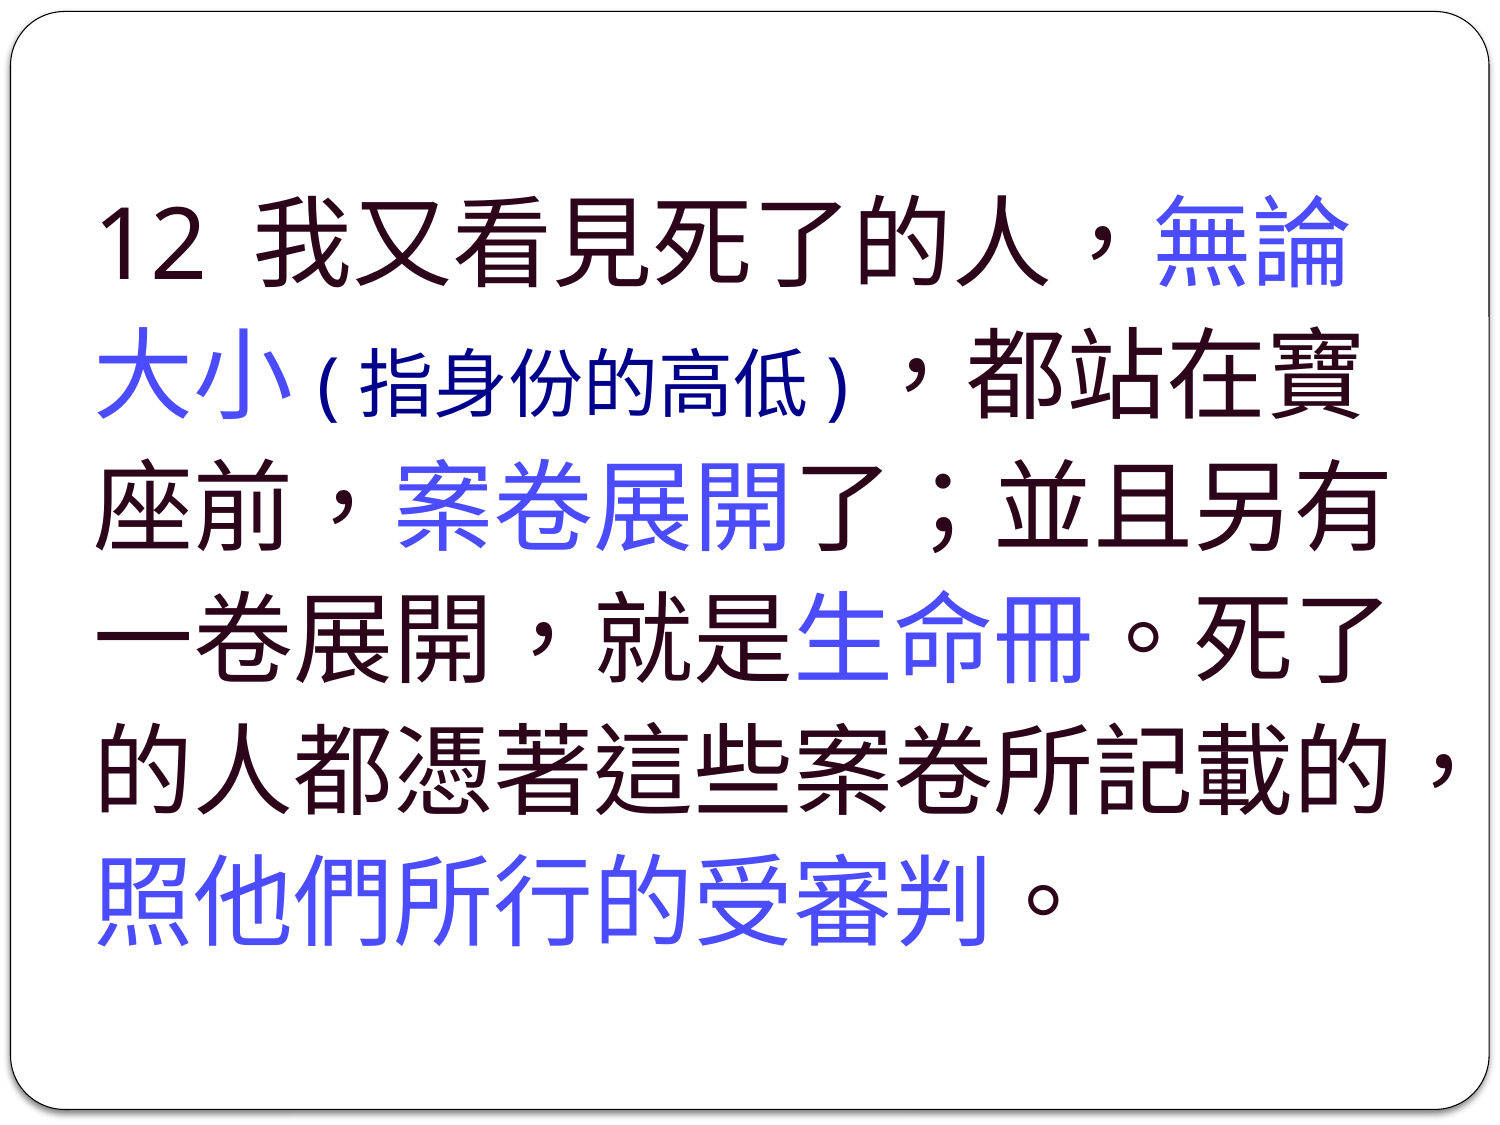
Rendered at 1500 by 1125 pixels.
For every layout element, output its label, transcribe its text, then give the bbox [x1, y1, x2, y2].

list 12 我又看見死了的人，無論大小(指身份的高低)，都站在寶座前，案卷展開了；並且另有一卷展開，就是生命冊。死了的人都憑著這些案卷所記載的，照他們所行的受審判。 [79, 76, 1421, 1050]
